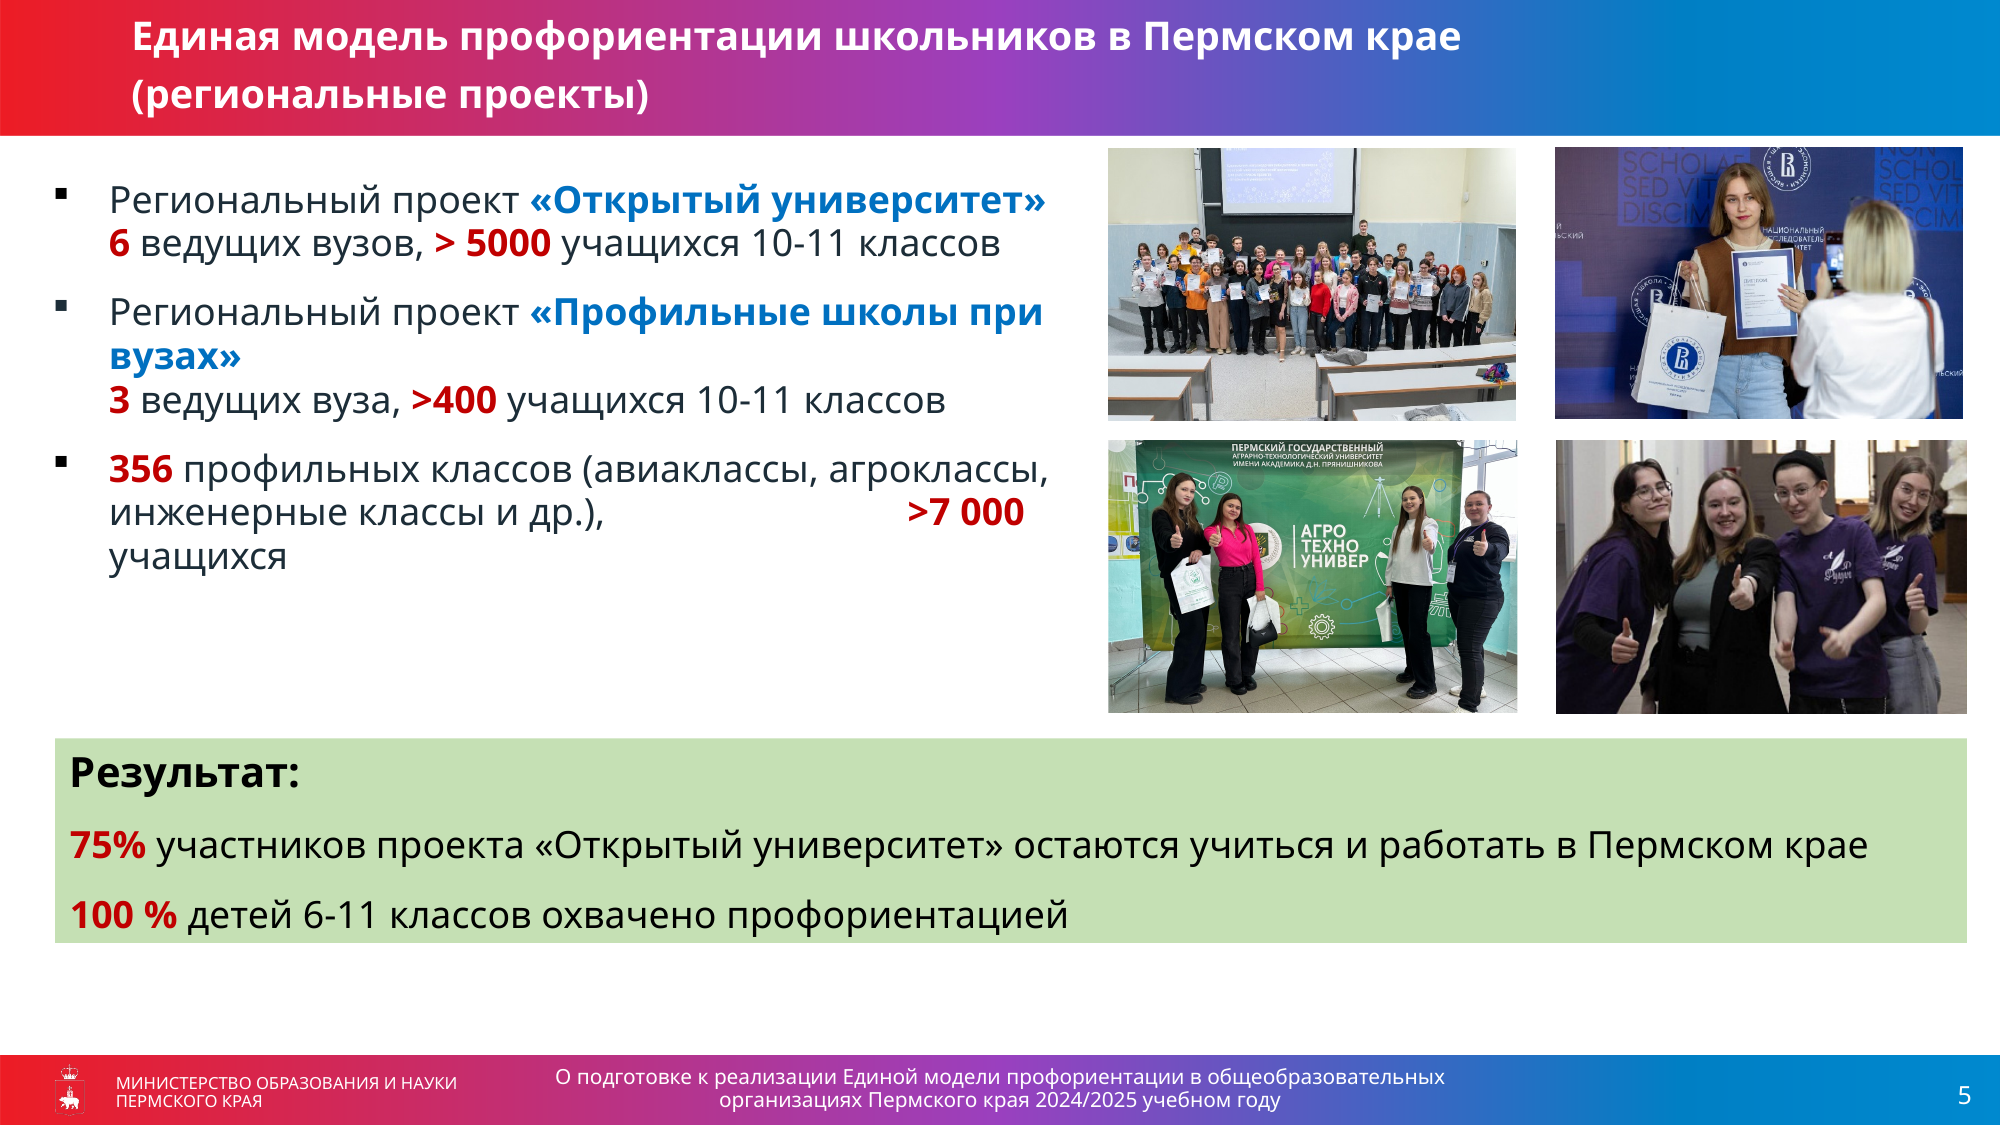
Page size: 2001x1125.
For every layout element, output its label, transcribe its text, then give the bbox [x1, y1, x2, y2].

picture [1555, 147, 1963, 419]
picture [1556, 440, 1967, 715]
picture [0, 1055, 1753, 1125]
picture [0, 0, 1753, 136]
list О подготовке к реализации Единой модели профориентации в общеобразовательных организациях Пермского края 2024/2025 учебном году [534, 1056, 1466, 1123]
picture [1108, 148, 1516, 421]
list Региональный проект «Открытый университет» 6 ведущих вузов, > 5000 учащихся 10-11 классов Региональный проект «Профильные школы при вузах» 3 ведущих вуза, >400 учащихся 10-11 классов 356 профильных классов (авиаклассы, агроклассы, инженерные классы и др.), >7 000 учащихся [37, 169, 1069, 717]
list МИНИСТЕРСТВО ОБРАЗОВАНИЯ И НАУКИ ПЕРМСКОГО КРАЯ [100, 1065, 515, 1121]
text_box Результат: 75% участников проекта «Открытый университет» остаются учиться и работать в Пермском крае 100 % детей 6-11 классов охвачено профориентацией [55, 738, 1967, 943]
list Единая модель профориентации школьников в Пермском крае (региональные проекты) [55, 8, 1945, 126]
picture [1108, 440, 1518, 713]
